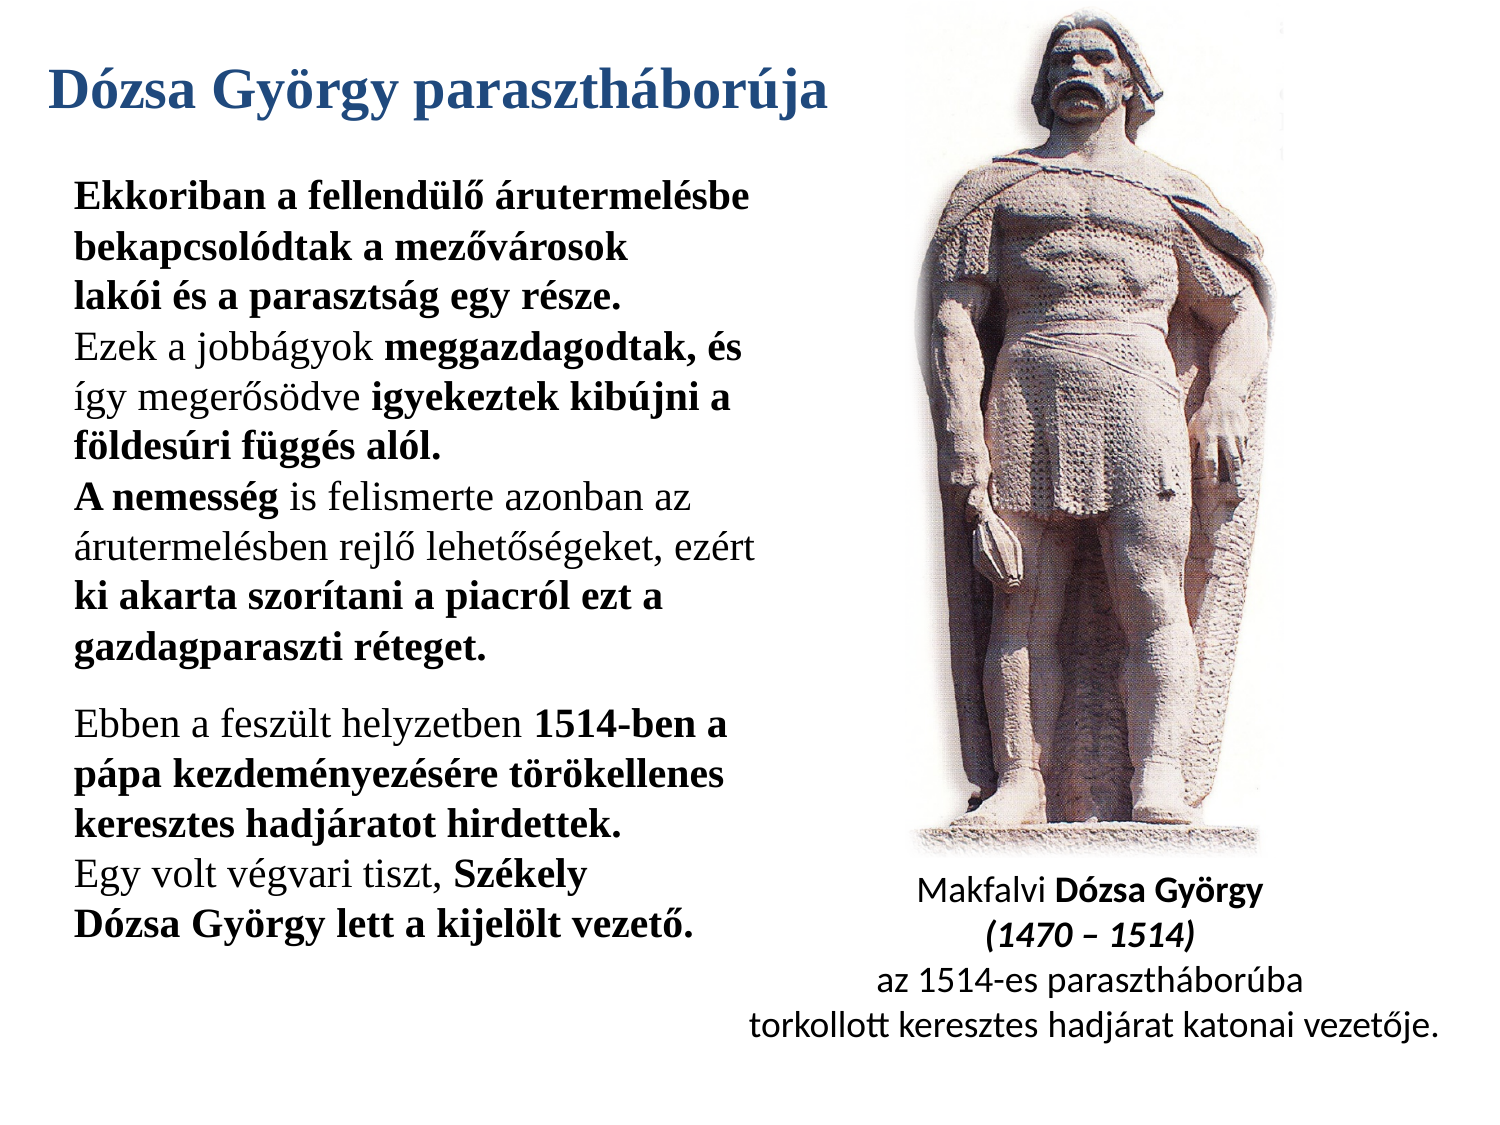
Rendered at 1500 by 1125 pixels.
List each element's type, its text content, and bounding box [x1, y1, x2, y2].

text_box Ekkoriban a fellendülő árutermelésbe bekapcsolódtak a mezővárosok lakói és a parasztság egy része. Ezek a jobbágyok meggazdagodtak, és így megerősödve igyekeztek kibújni a földesúri függés alól. A nemesség is felismerte azonban az árutermelésben rejlő lehetőségeket, ezért ki akarta szorítani a piacról ezt a gazdagparaszti réteget. [58, 160, 809, 676]
text_box Ebben a feszült helyzetben 1514-ben a pápa kezdeményezésére törökellenes keresztes hadjáratot hirdettek. Egy volt végvari tiszt, Székely Dózsa György lett a kijelölt vezető. [58, 688, 809, 954]
text_box Dózsa György parasztháborúja [33, 42, 845, 128]
picture [905, 1, 1284, 858]
text_box Makfalvi Dózsa György (1470 – 1514) az 1514-es parasztháborúba torkollott keresztes hadjárat katonai vezetője. [686, 857, 1500, 1053]
